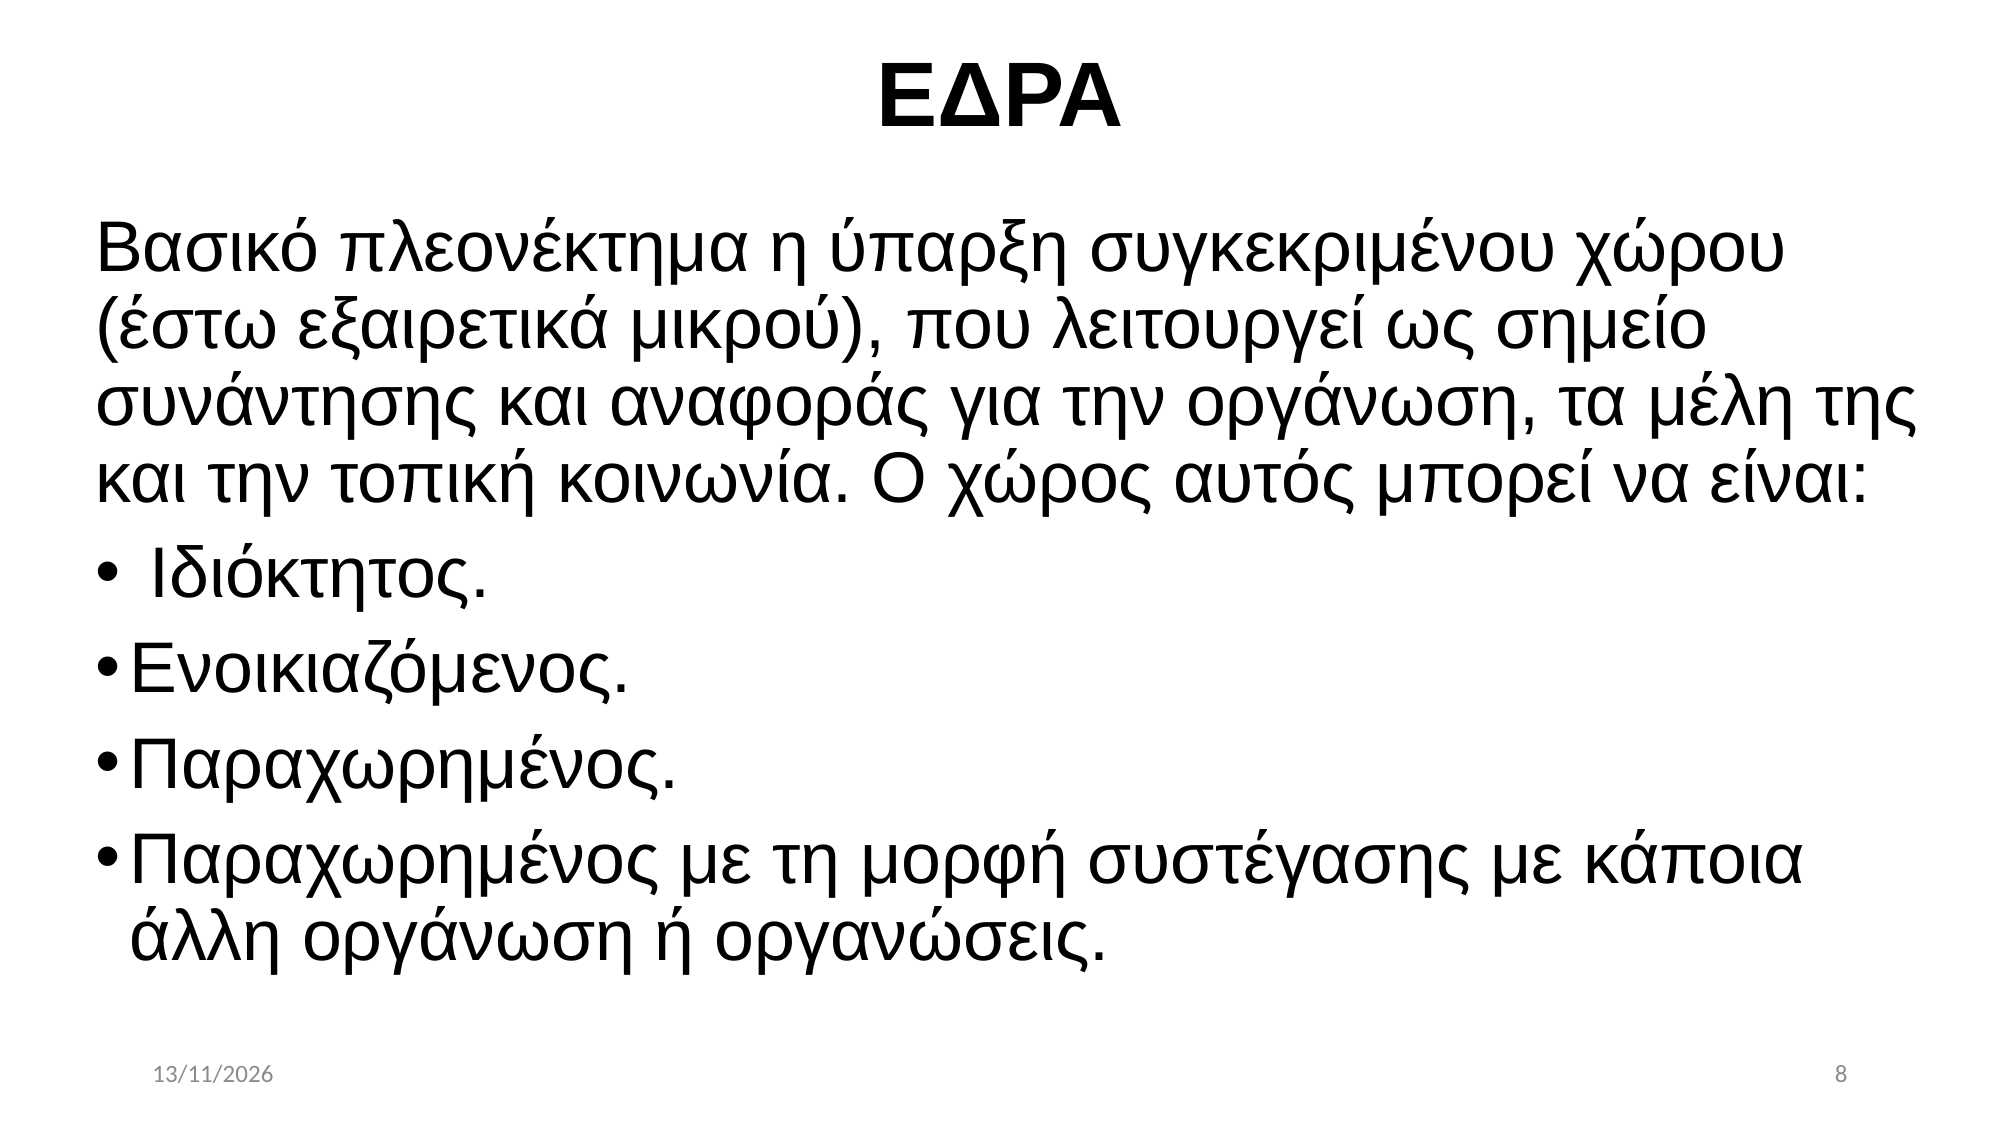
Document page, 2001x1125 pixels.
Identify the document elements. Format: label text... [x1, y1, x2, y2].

slide_number 8 [1412, 1042, 1863, 1103]
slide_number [137, 1042, 588, 1103]
title ΕΔΡΑ [137, 31, 1863, 163]
list Βασικό πλεονέκτημα η ύπαρξη συγκεκριμένου χώρου (έστω εξαιρετικά μικρού), που λειτουργεί ως σημείο συνάντησης και αναφοράς για την οργάνωση, τα μέλη της και την τοπική κοινωνία. Ο χώρος αυτός μπορεί να είναι: Ιδιόκτητος. Ενοικιαζόμενος. Παραχωρημένος. Παραχωρημένος με τη μορφή συστέγασης με κάποια άλλη οργάνωση ή οργανώσεις. [80, 201, 1956, 1043]
